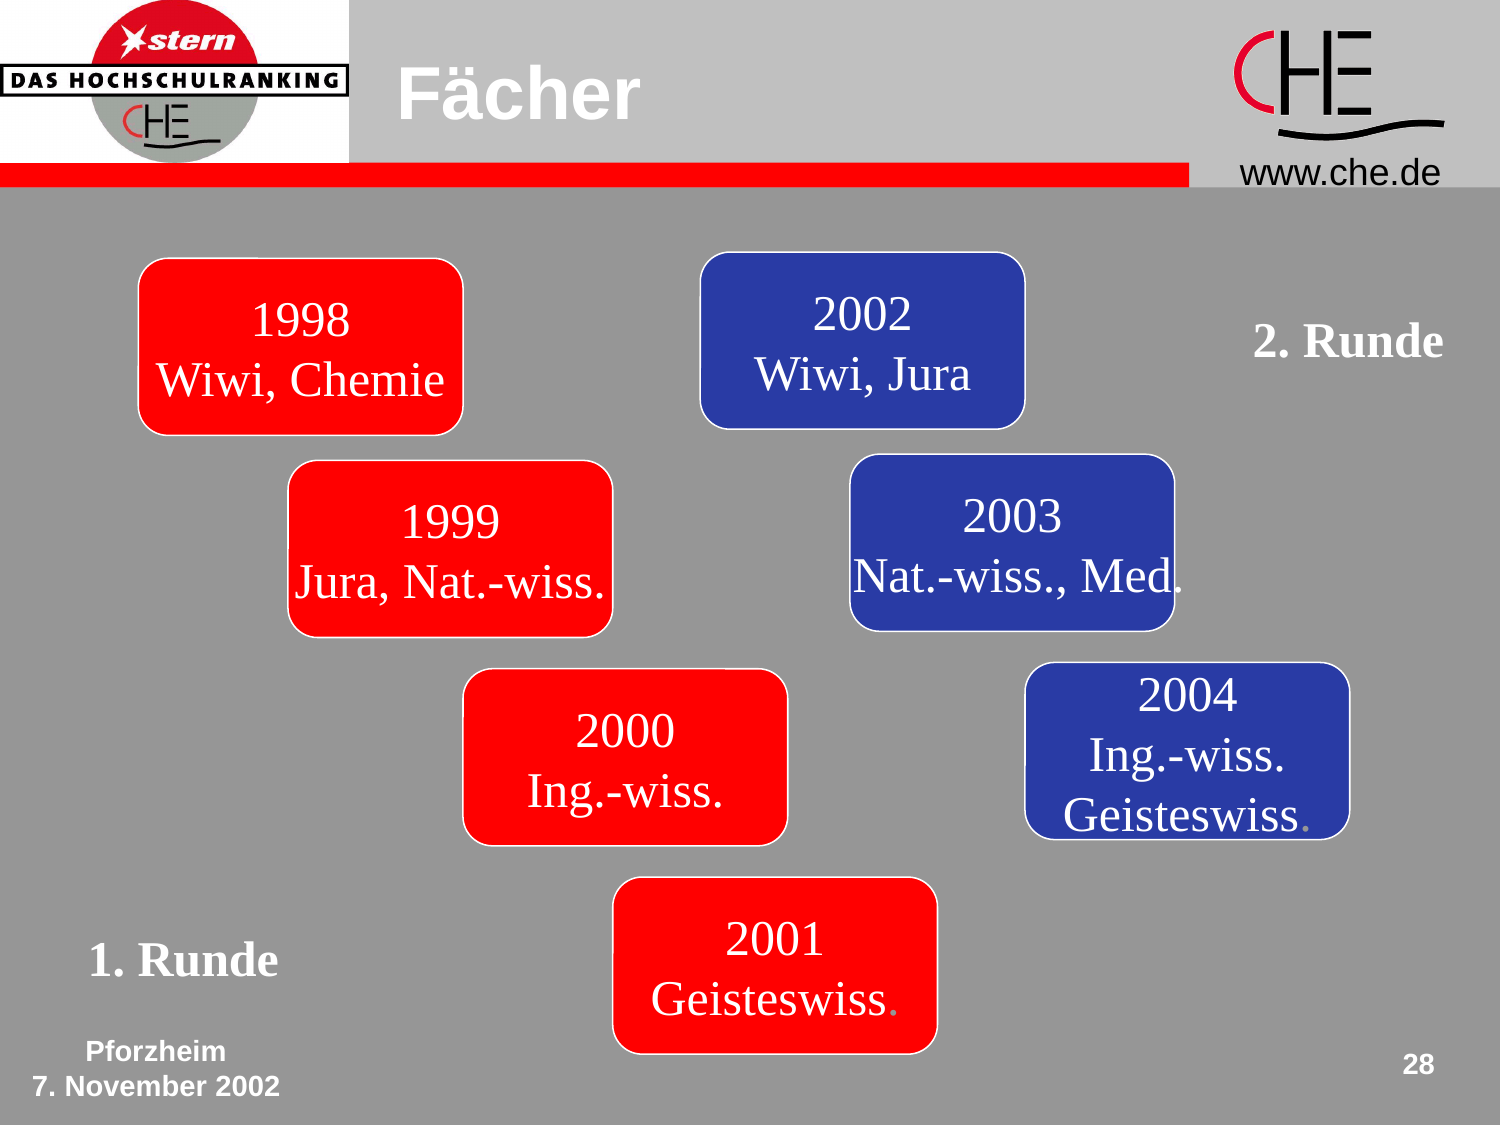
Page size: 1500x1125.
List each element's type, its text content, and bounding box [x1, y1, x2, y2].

text_box 2. Runde [1237, 299, 1460, 375]
text_box 1. Runde [72, 919, 295, 994]
picture [1233, 27, 1446, 143]
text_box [0, 0, 1072, 163]
text_box 1999 Jura, Nat.-wiss. [287, 460, 613, 638]
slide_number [0, 1025, 313, 1100]
text_box 2002 Wiwi, Jura [700, 252, 1026, 430]
slide_number 28 [1362, 1037, 1450, 1100]
text_box 1998 Wiwi, Chemie [138, 258, 464, 436]
text_box 2000 Ing.-wiss. [462, 668, 788, 846]
text_box 2004 Ing.-wiss. Geisteswiss. [1024, 662, 1350, 840]
text_box 2001 Geisteswiss. [612, 877, 938, 1055]
text_box 2003 Nat.-wiss., Med. [849, 454, 1175, 632]
text_box [1262, 24, 1475, 100]
